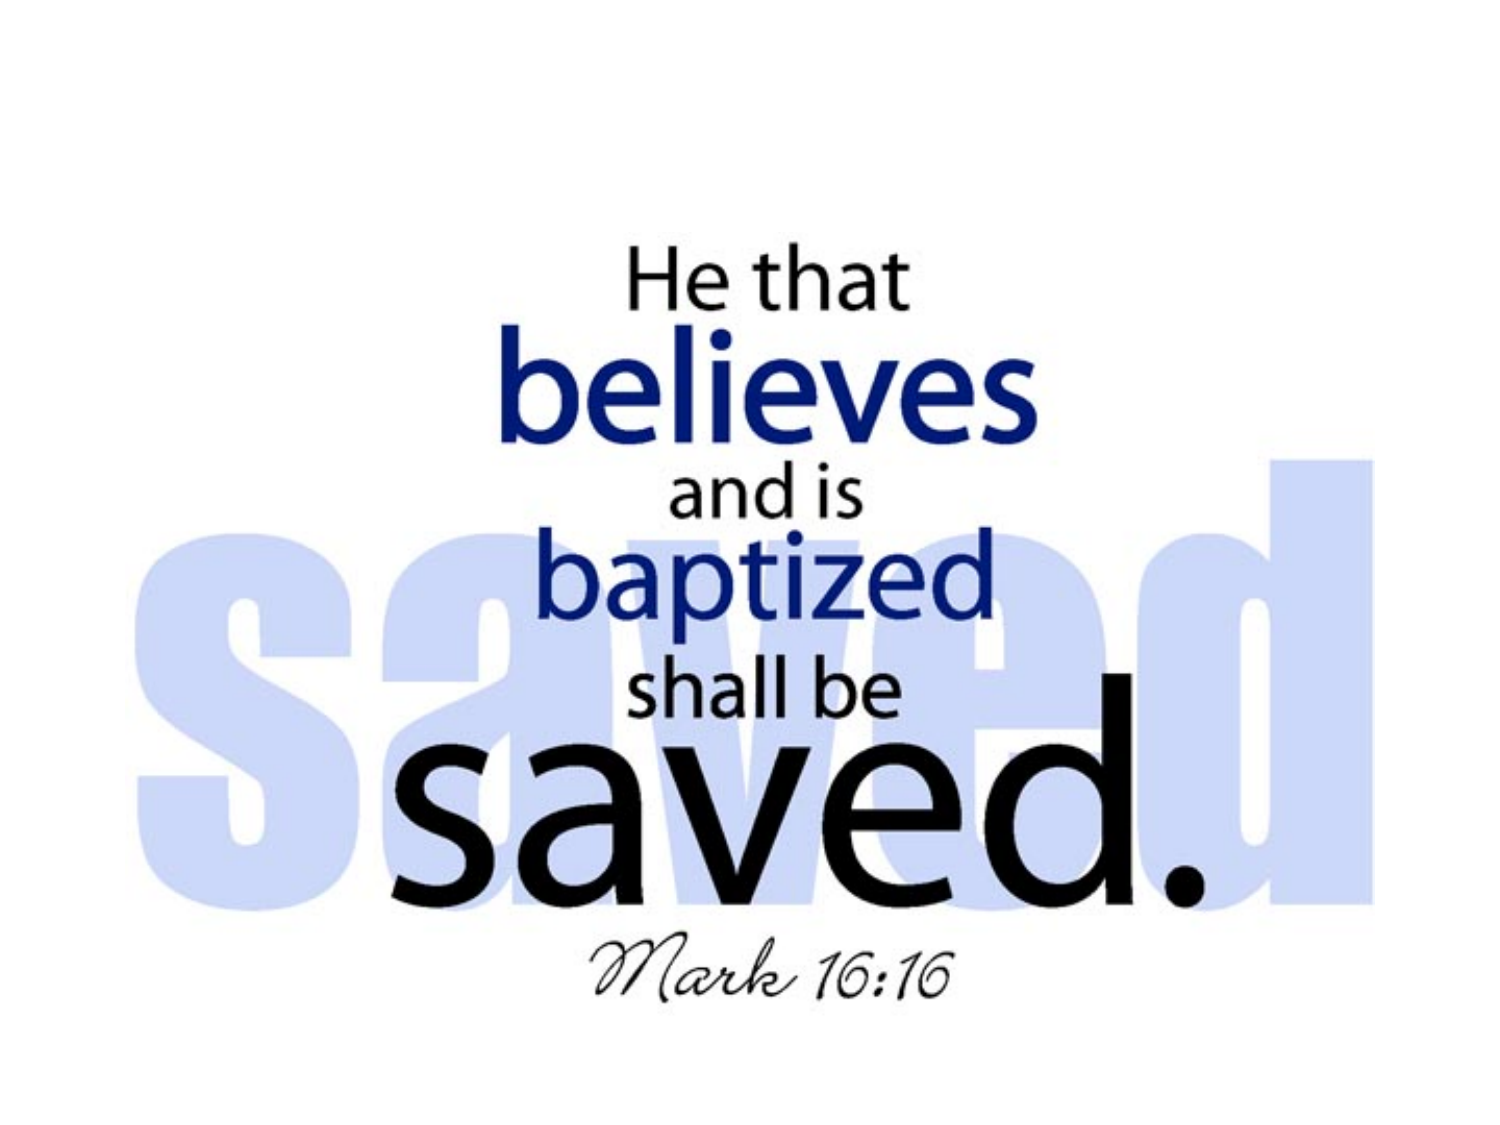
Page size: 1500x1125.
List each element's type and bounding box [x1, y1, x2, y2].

picture [124, 232, 1376, 1019]
